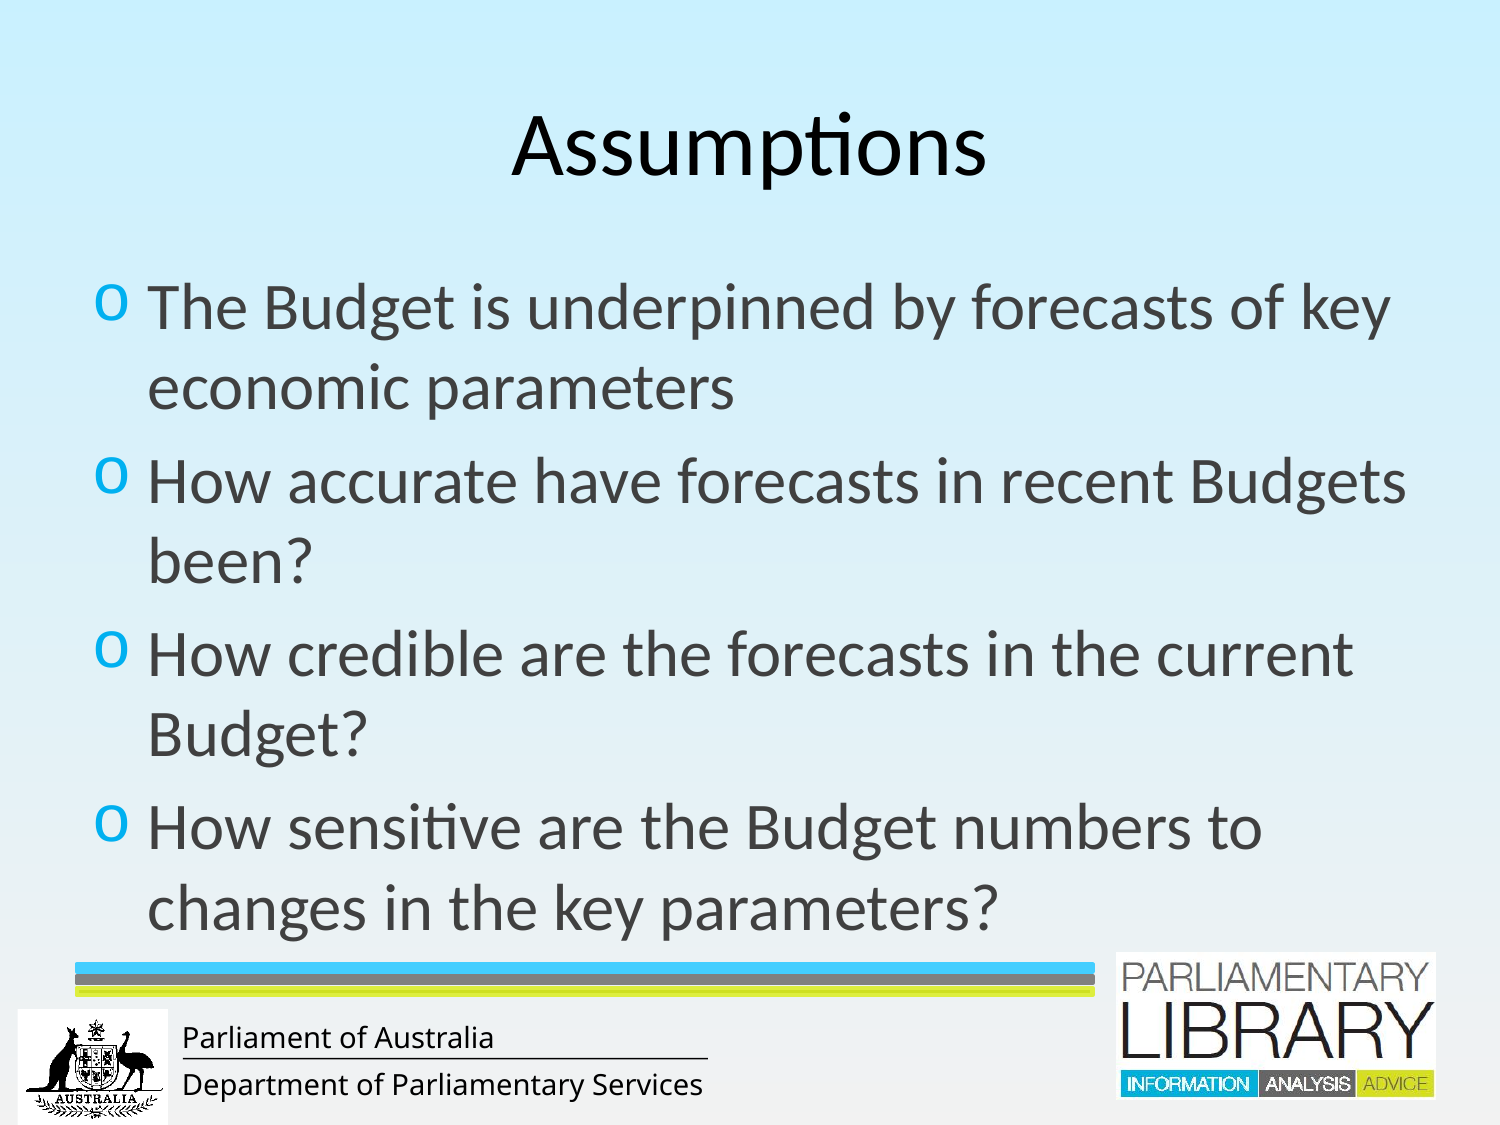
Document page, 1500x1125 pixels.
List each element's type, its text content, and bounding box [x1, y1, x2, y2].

title Assumptions [75, 45, 1425, 233]
list The Budget is underpinned by forecasts of key economic parameters How accurate have forecasts in recent Budgets been? How credible are the forecasts in the current Budget? How sensitive are the Budget numbers to changes in the key parameters? [76, 255, 1427, 998]
picture [17, 1009, 168, 1125]
picture [1116, 952, 1436, 1100]
